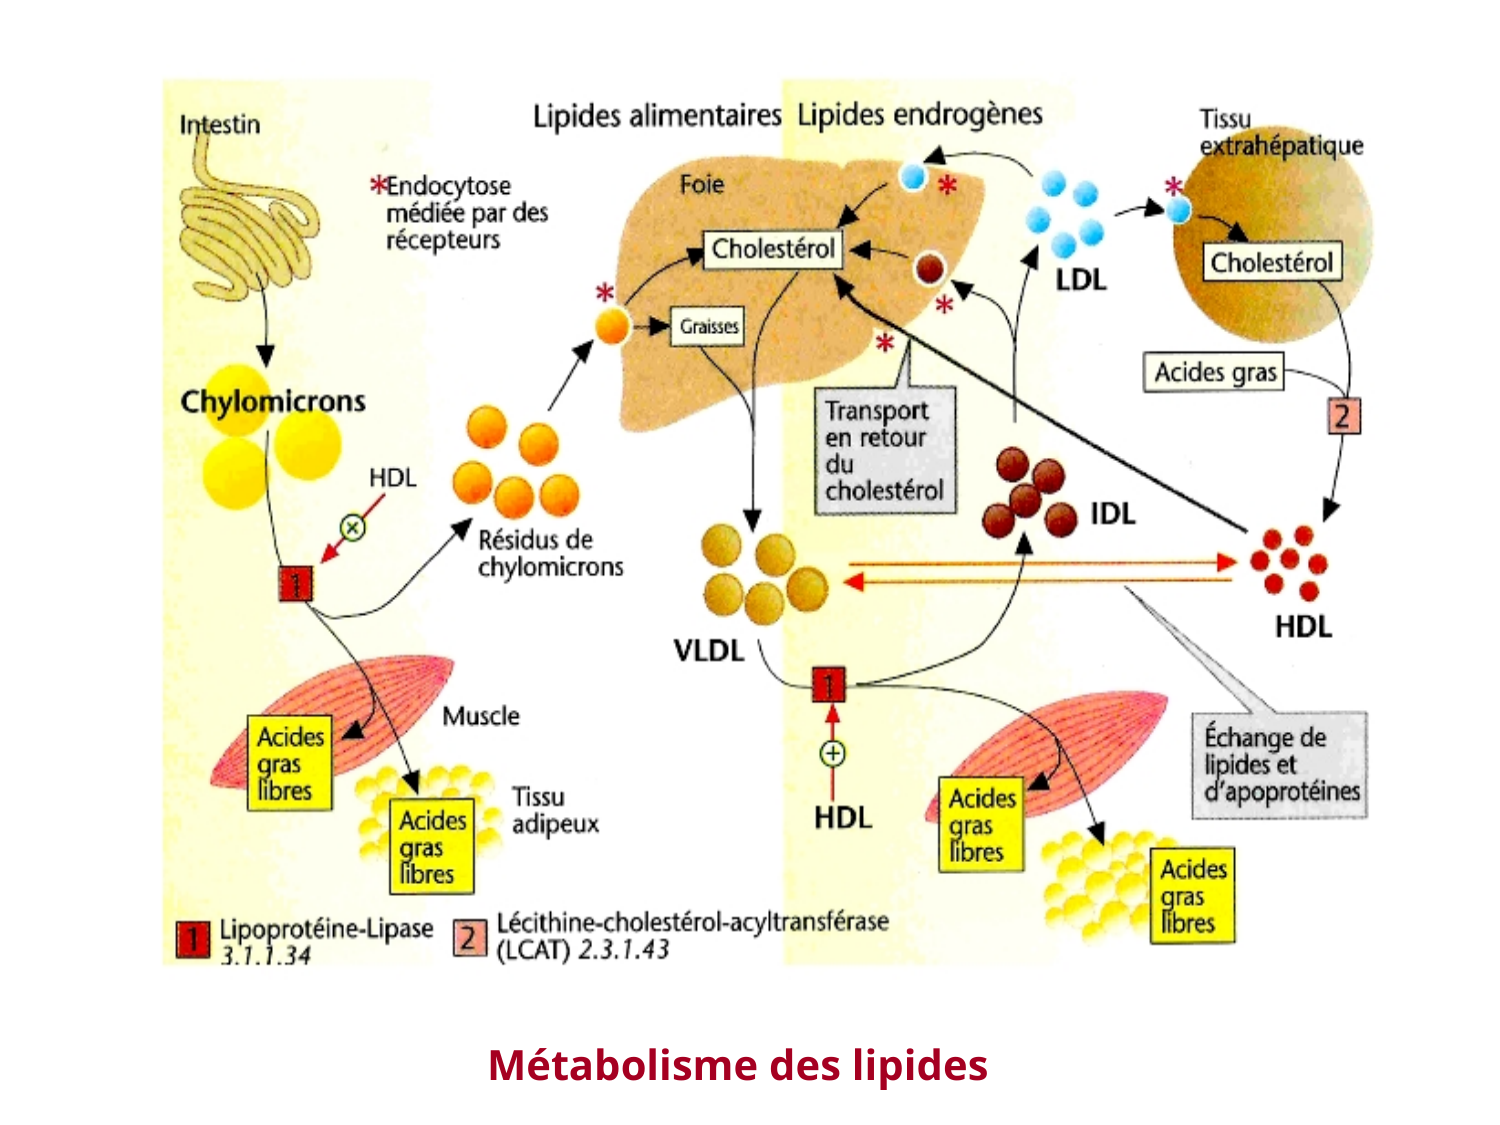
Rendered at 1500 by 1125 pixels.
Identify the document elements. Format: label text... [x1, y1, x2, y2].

picture [105, 58, 1442, 997]
text_box Métabolisme des lipides [472, 1031, 1015, 1097]
